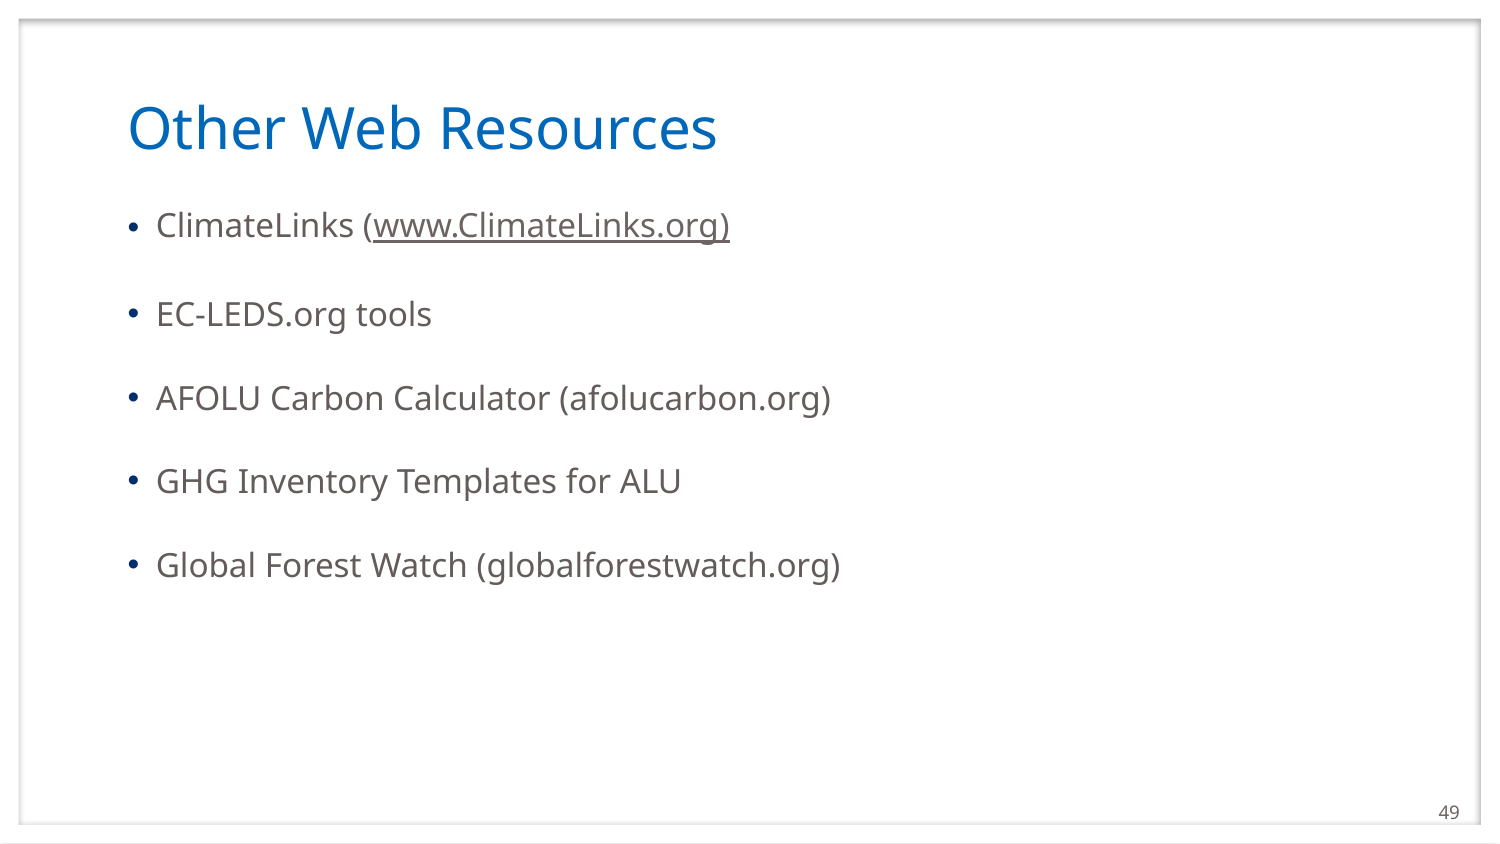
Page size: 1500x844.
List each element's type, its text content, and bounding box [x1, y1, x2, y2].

slide_number 49 [1125, 794, 1475, 833]
title Other Web Resources [112, 82, 1388, 169]
list ClimateLinks (www.ClimateLinks.org) EC-LEDS.org tools AFOLU Carbon Calculator (afolucarbon.org) GHG Inventory Templates for ALU Global Forest Watch (globalforestwatch.org) [112, 196, 1388, 760]
